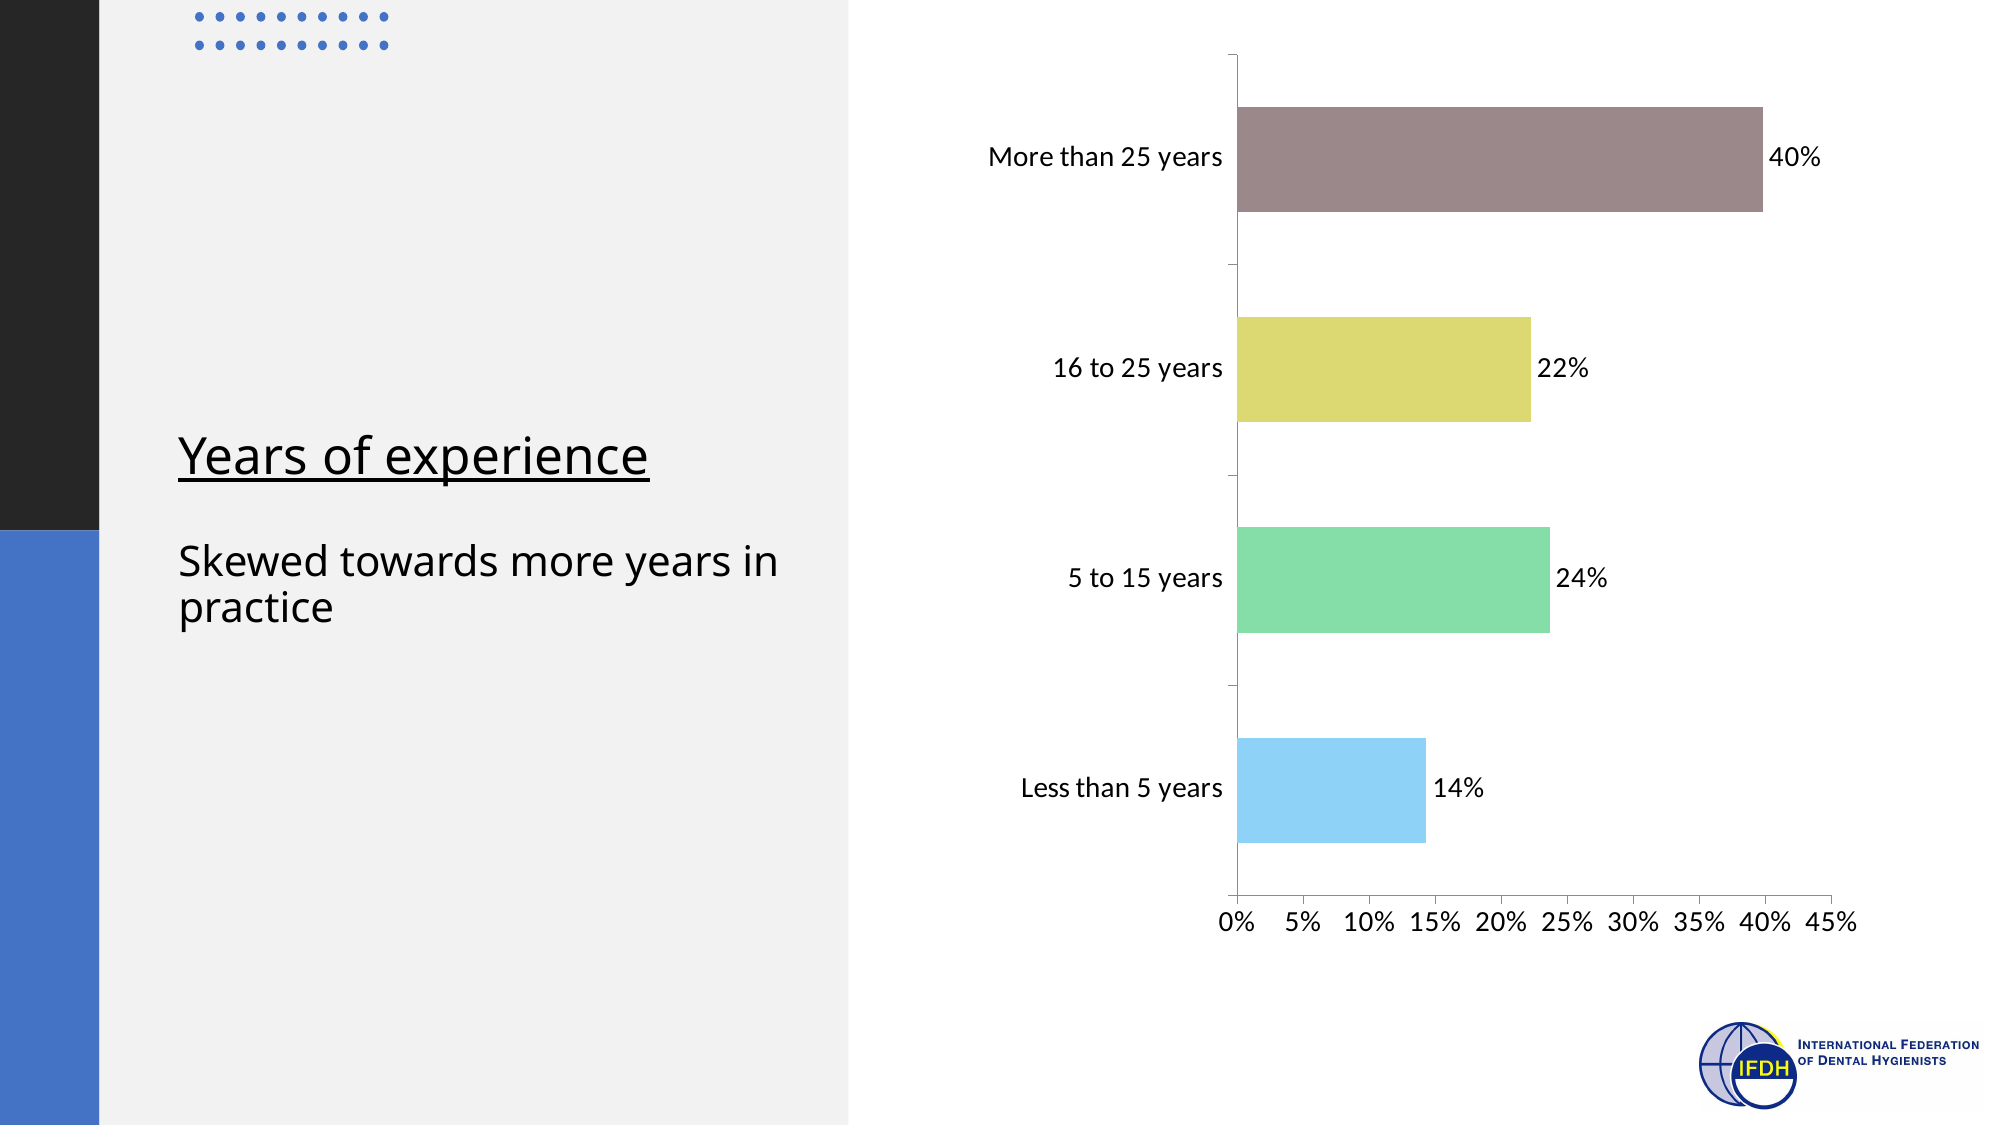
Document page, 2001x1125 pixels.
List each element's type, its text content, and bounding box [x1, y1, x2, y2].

title Years of experience Skewed towards more years in practice [163, 421, 806, 640]
chart [969, 36, 1877, 959]
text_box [194, 11, 389, 51]
picture [1699, 1022, 1984, 1111]
text_box [0, 529, 99, 1125]
text_box [0, 0, 99, 529]
text_box [849, 0, 2000, 1125]
text_box [99, 0, 849, 1125]
